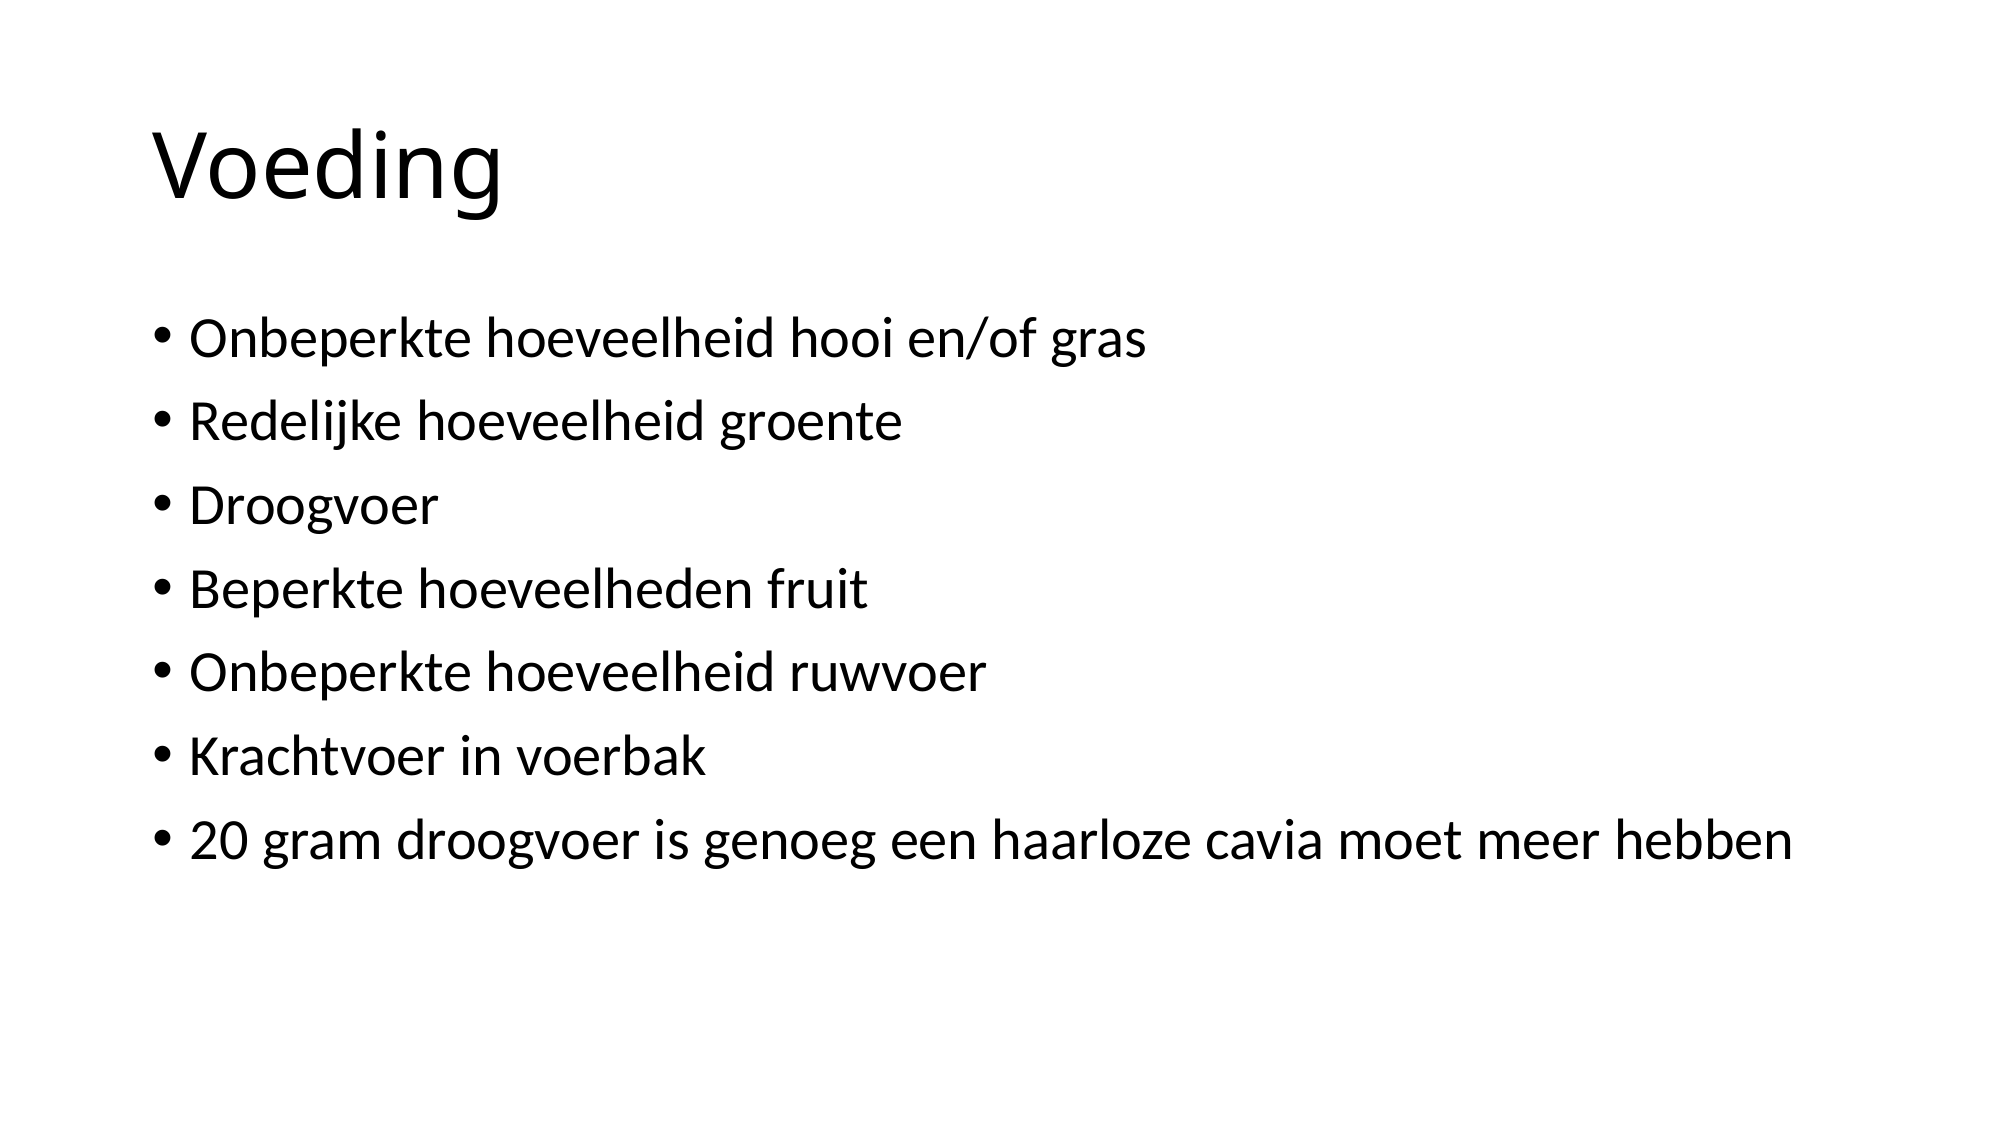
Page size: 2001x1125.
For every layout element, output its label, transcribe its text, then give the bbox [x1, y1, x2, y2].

title Voeding [137, 59, 1863, 278]
list Onbeperkte hoeveelheid hooi en/of gras Redelijke hoeveelheid groente Droogvoer Beperkte hoeveelheden fruit Onbeperkte hoeveelheid ruwvoer Krachtvoer in voerbak 20 gram droogvoer is genoeg een haarloze cavia moet meer hebben [137, 299, 1863, 1014]
